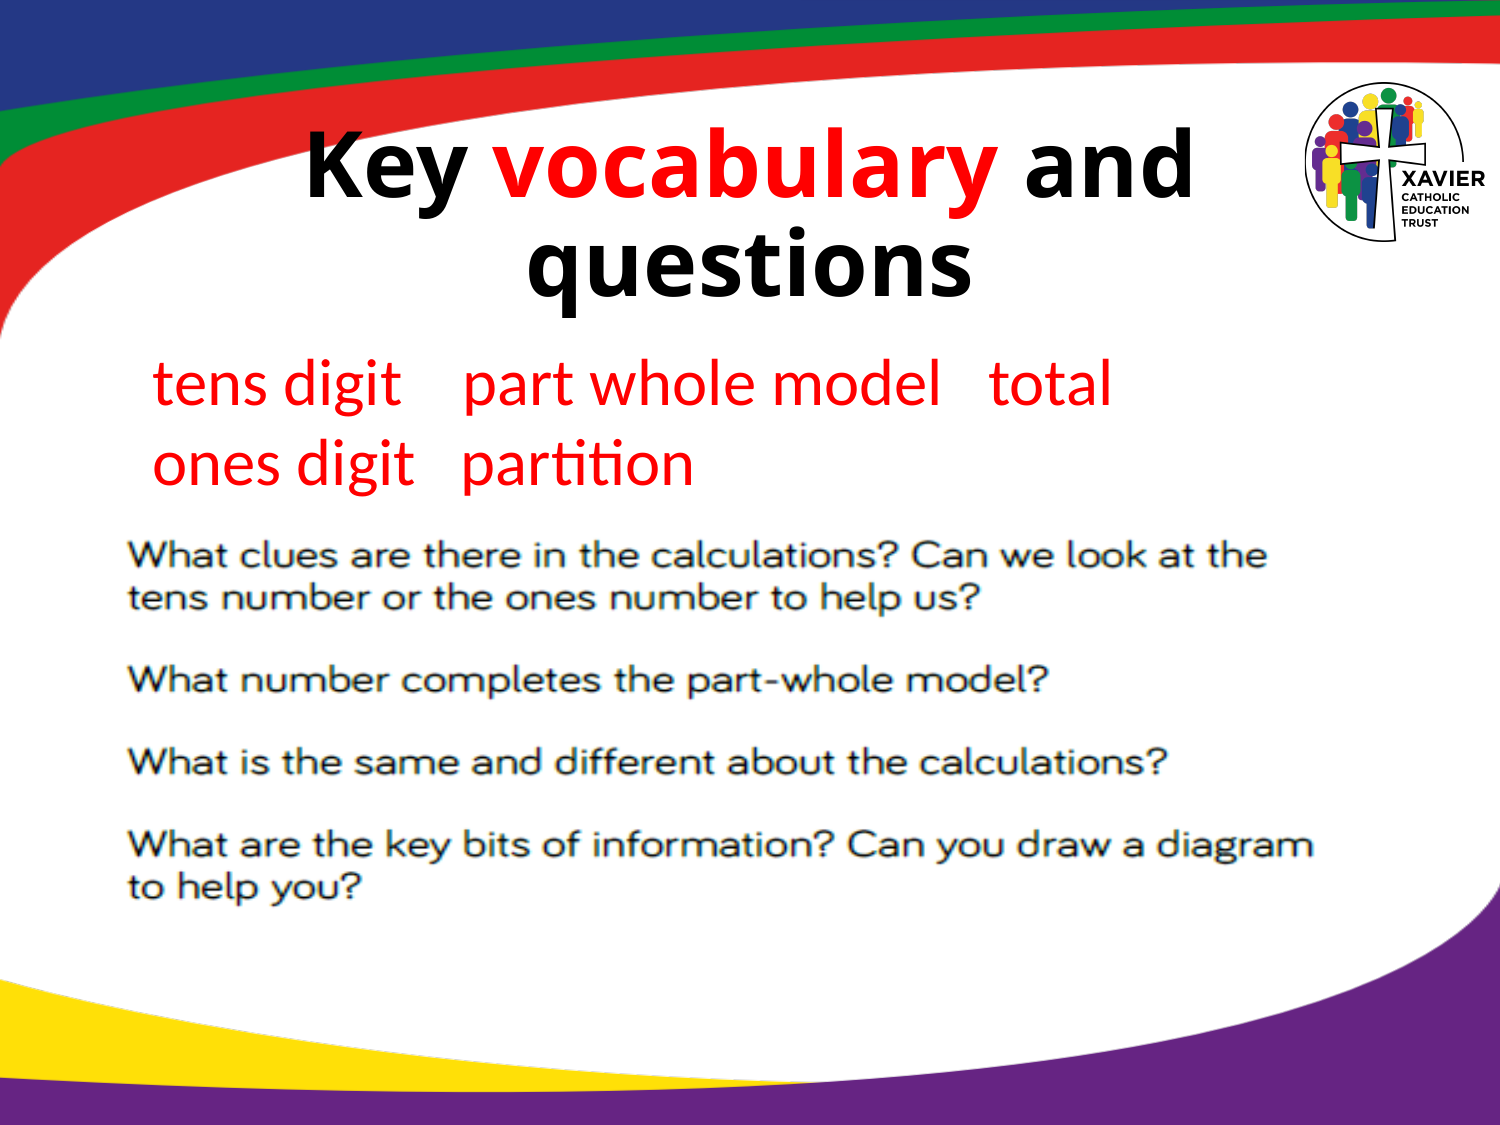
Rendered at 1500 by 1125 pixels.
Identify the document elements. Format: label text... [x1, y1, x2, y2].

text_box tens digit part whole model total ones digit partition [122, 331, 1417, 507]
title Key vocabulary and questions [83, 109, 1417, 327]
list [93, 508, 1407, 941]
